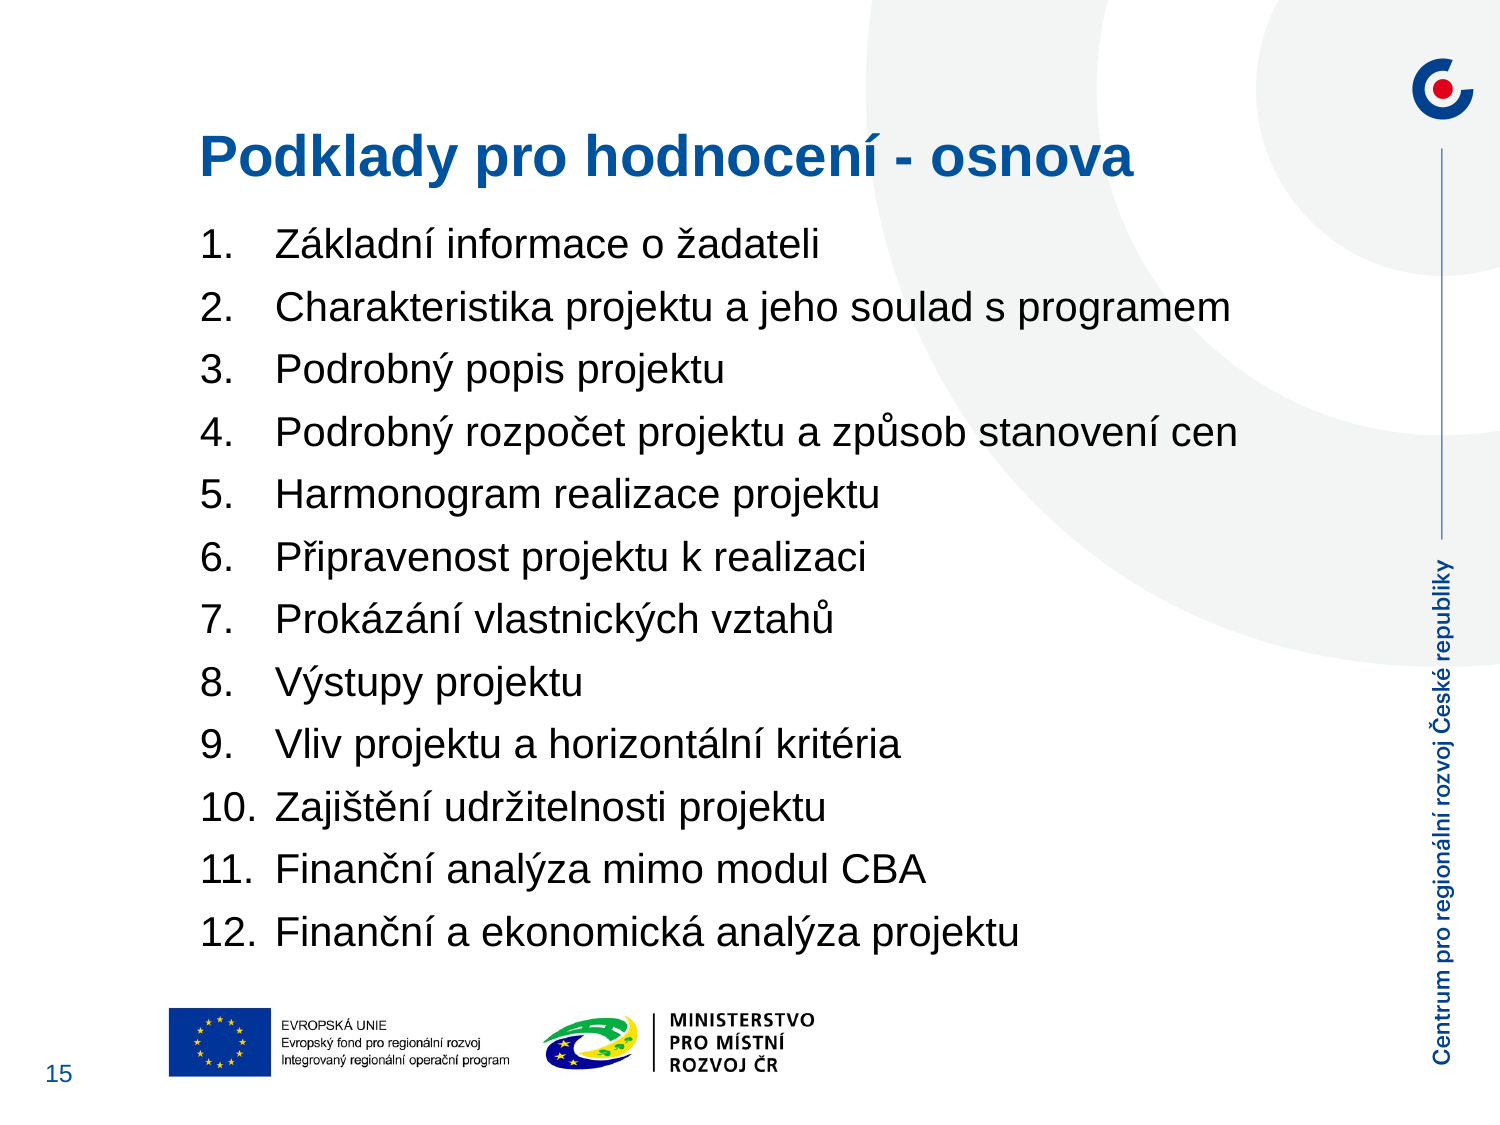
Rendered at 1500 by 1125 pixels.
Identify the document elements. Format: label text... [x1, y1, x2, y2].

picture [0, 0, 1500, 1125]
text_box Podklady pro hodnocení - osnova [185, 110, 1343, 236]
slide_number 15 [30, 1042, 113, 1103]
text_box Základní informace o žadateli Charakteristika projektu a jeho soulad s programem Podrobný popis projektu Podrobný rozpočet projektu a způsob stanovení cen Harmonogram realizace projektu Připravenost projektu k realizaci Prokázání vlastnických vztahů Výstupy projektu Vliv projektu a horizontální kritéria Zajištění udržitelnosti projektu Finanční analýza mimo modul CBA Finanční a ekonomická analýza projektu [185, 209, 1360, 892]
